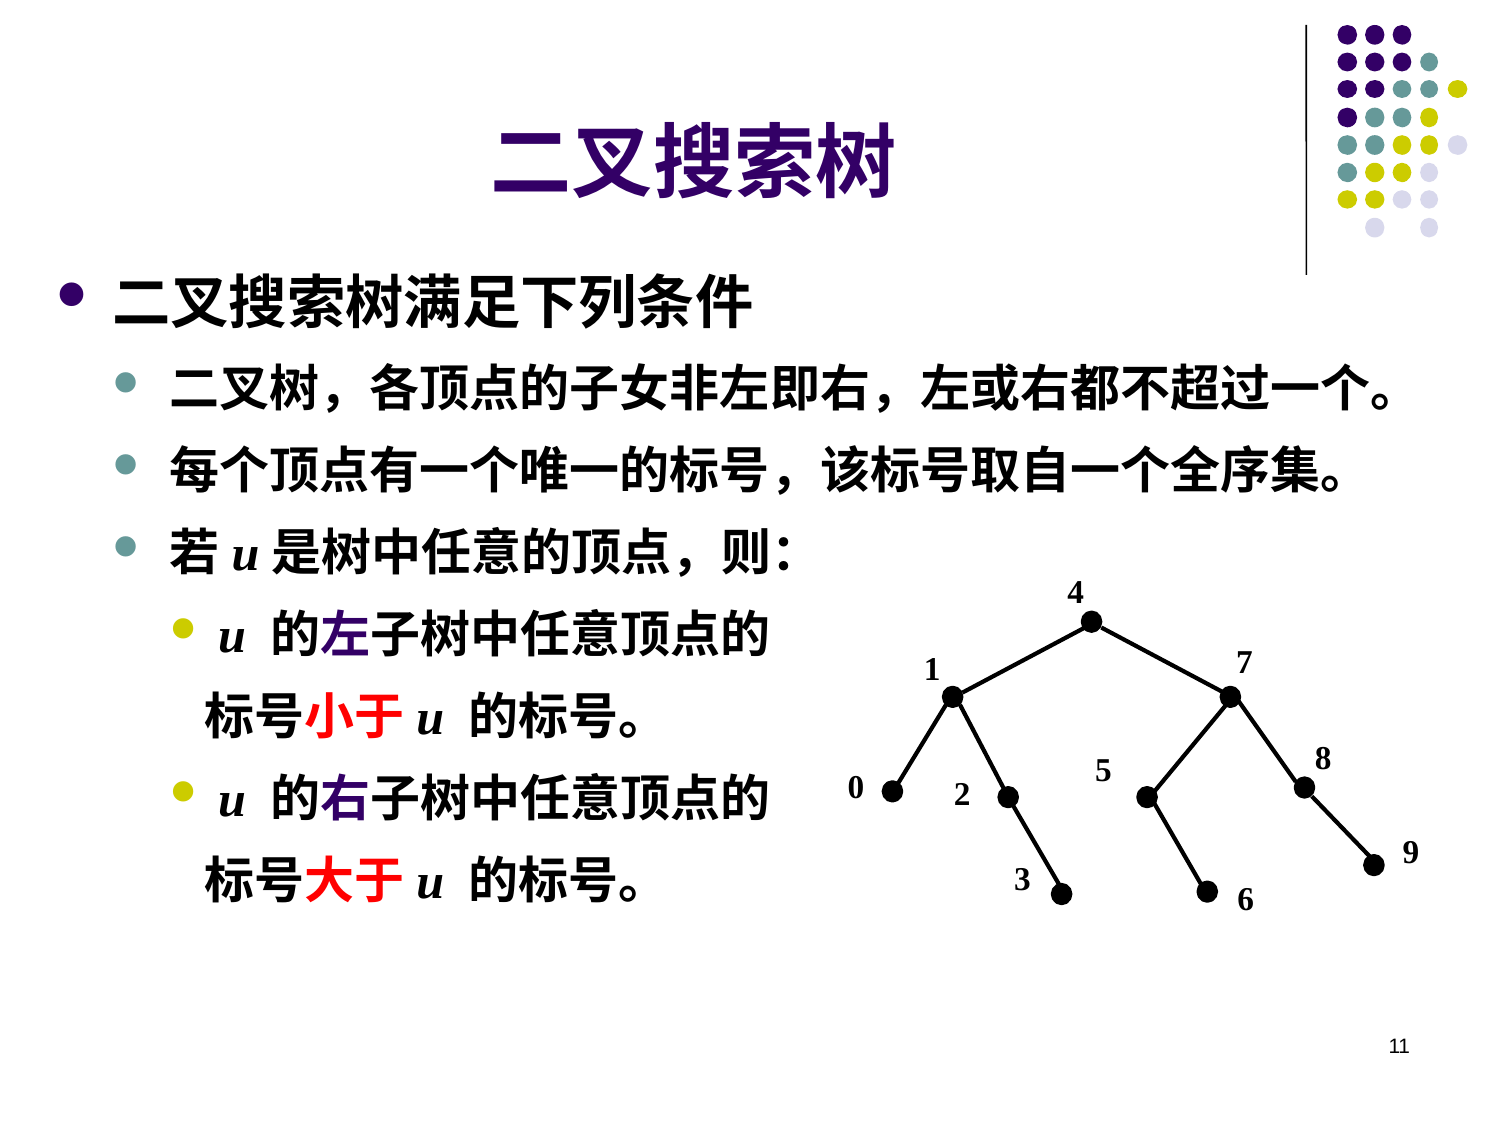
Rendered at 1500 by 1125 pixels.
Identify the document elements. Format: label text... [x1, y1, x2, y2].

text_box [832, 562, 1458, 948]
slide_number 11 [1074, 1024, 1426, 1101]
list 二叉搜索树满足下列条件 二叉树，各顶点的子女非左即右，左或右都不超过一个。 每个顶点有一个唯一的标号，该标号取自一个全序集。 若u是树中任意的顶点，则： u 的左子树中任意顶点的 标号小于u 的标号。 u 的右子树中任意顶点的 标号大于u 的标号。 [41, 243, 1424, 953]
title 二叉搜索树 [75, 20, 1313, 216]
